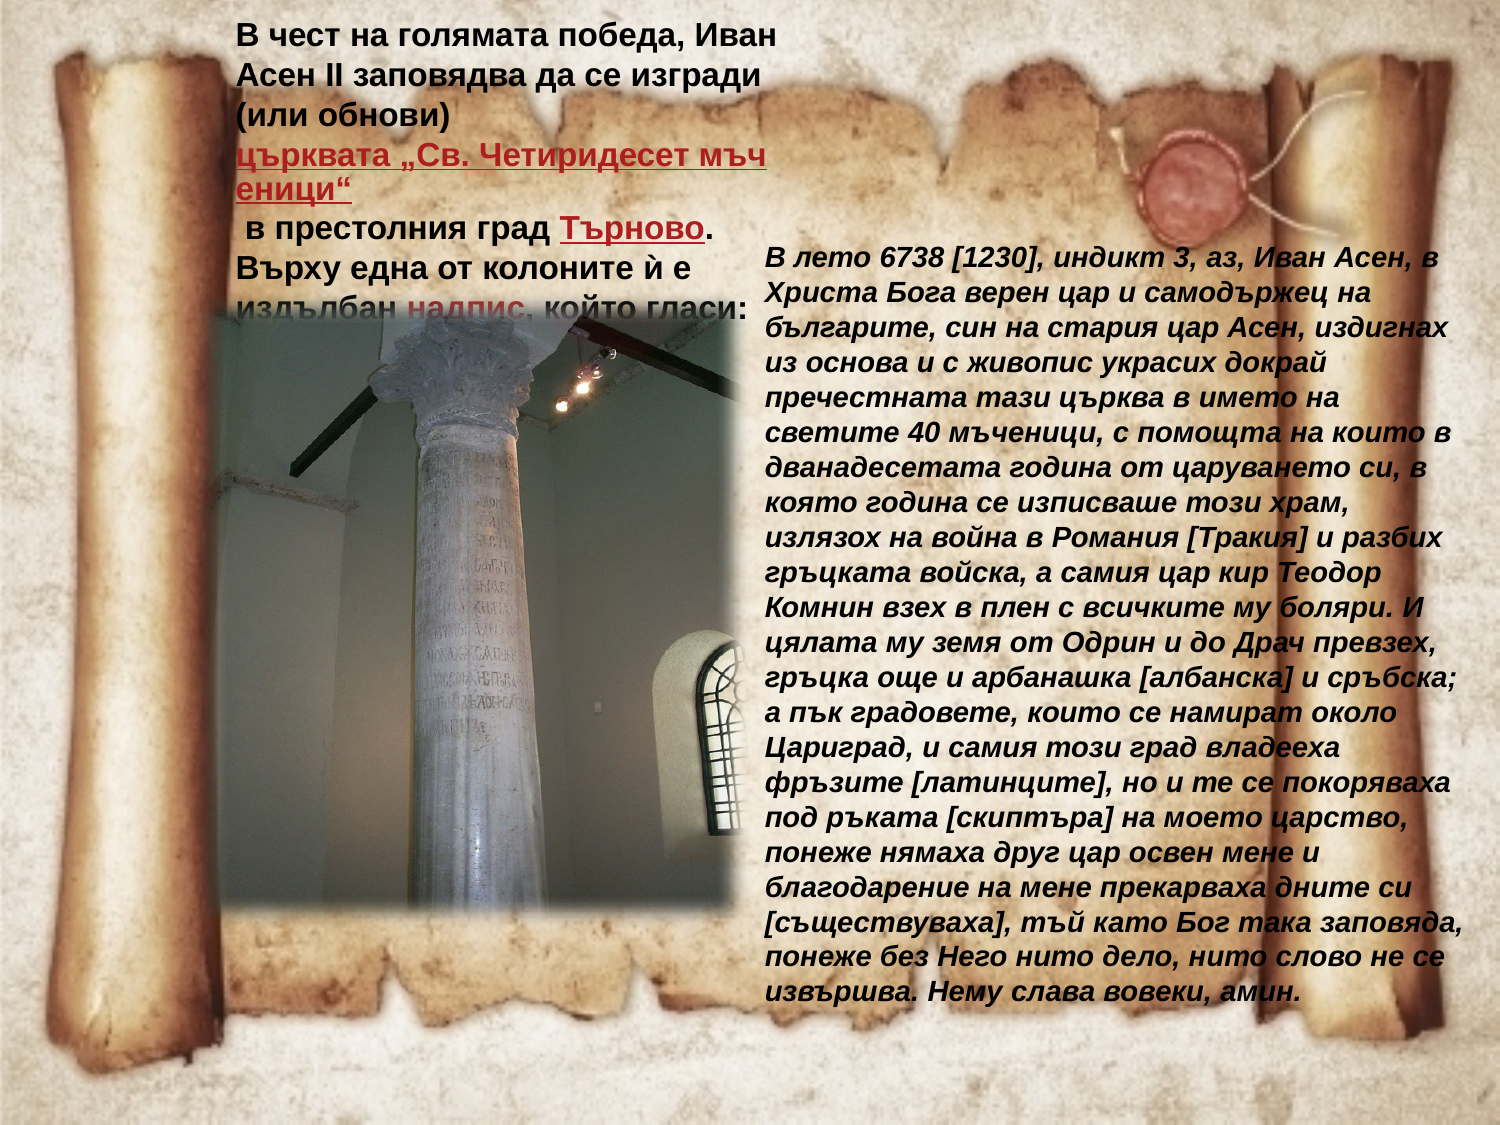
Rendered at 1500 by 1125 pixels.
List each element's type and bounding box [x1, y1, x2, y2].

list [0, 0, 1500, 1125]
picture [194, 290, 751, 930]
